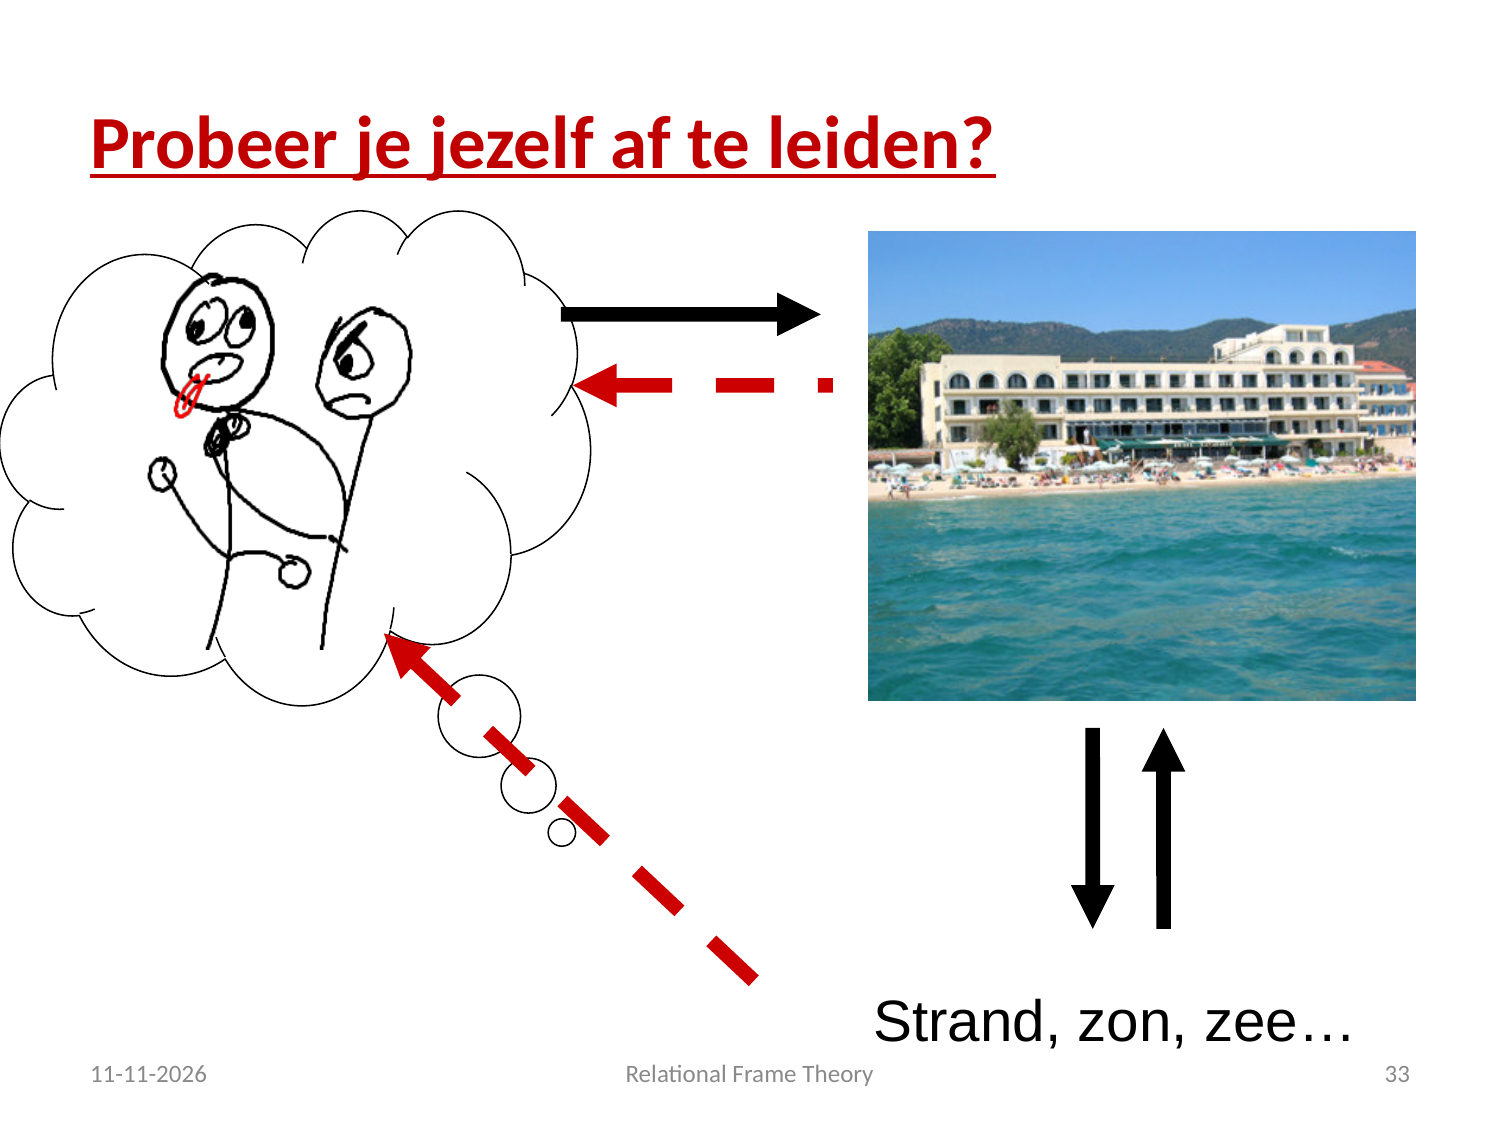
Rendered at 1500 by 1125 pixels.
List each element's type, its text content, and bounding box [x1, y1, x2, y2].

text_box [0, 172, 591, 705]
title Probeer je jezelf af te leiden? [74, 44, 1426, 233]
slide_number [75, 1042, 425, 1103]
text_box [595, 308, 821, 321]
picture [867, 231, 1416, 701]
text_box [1157, 727, 1170, 929]
text_box Strand, zon, zee… [858, 976, 1372, 1061]
footer Relational Frame Theory [512, 1042, 988, 1103]
text_box [1086, 727, 1099, 929]
slide_number 33 [1074, 1042, 1425, 1103]
